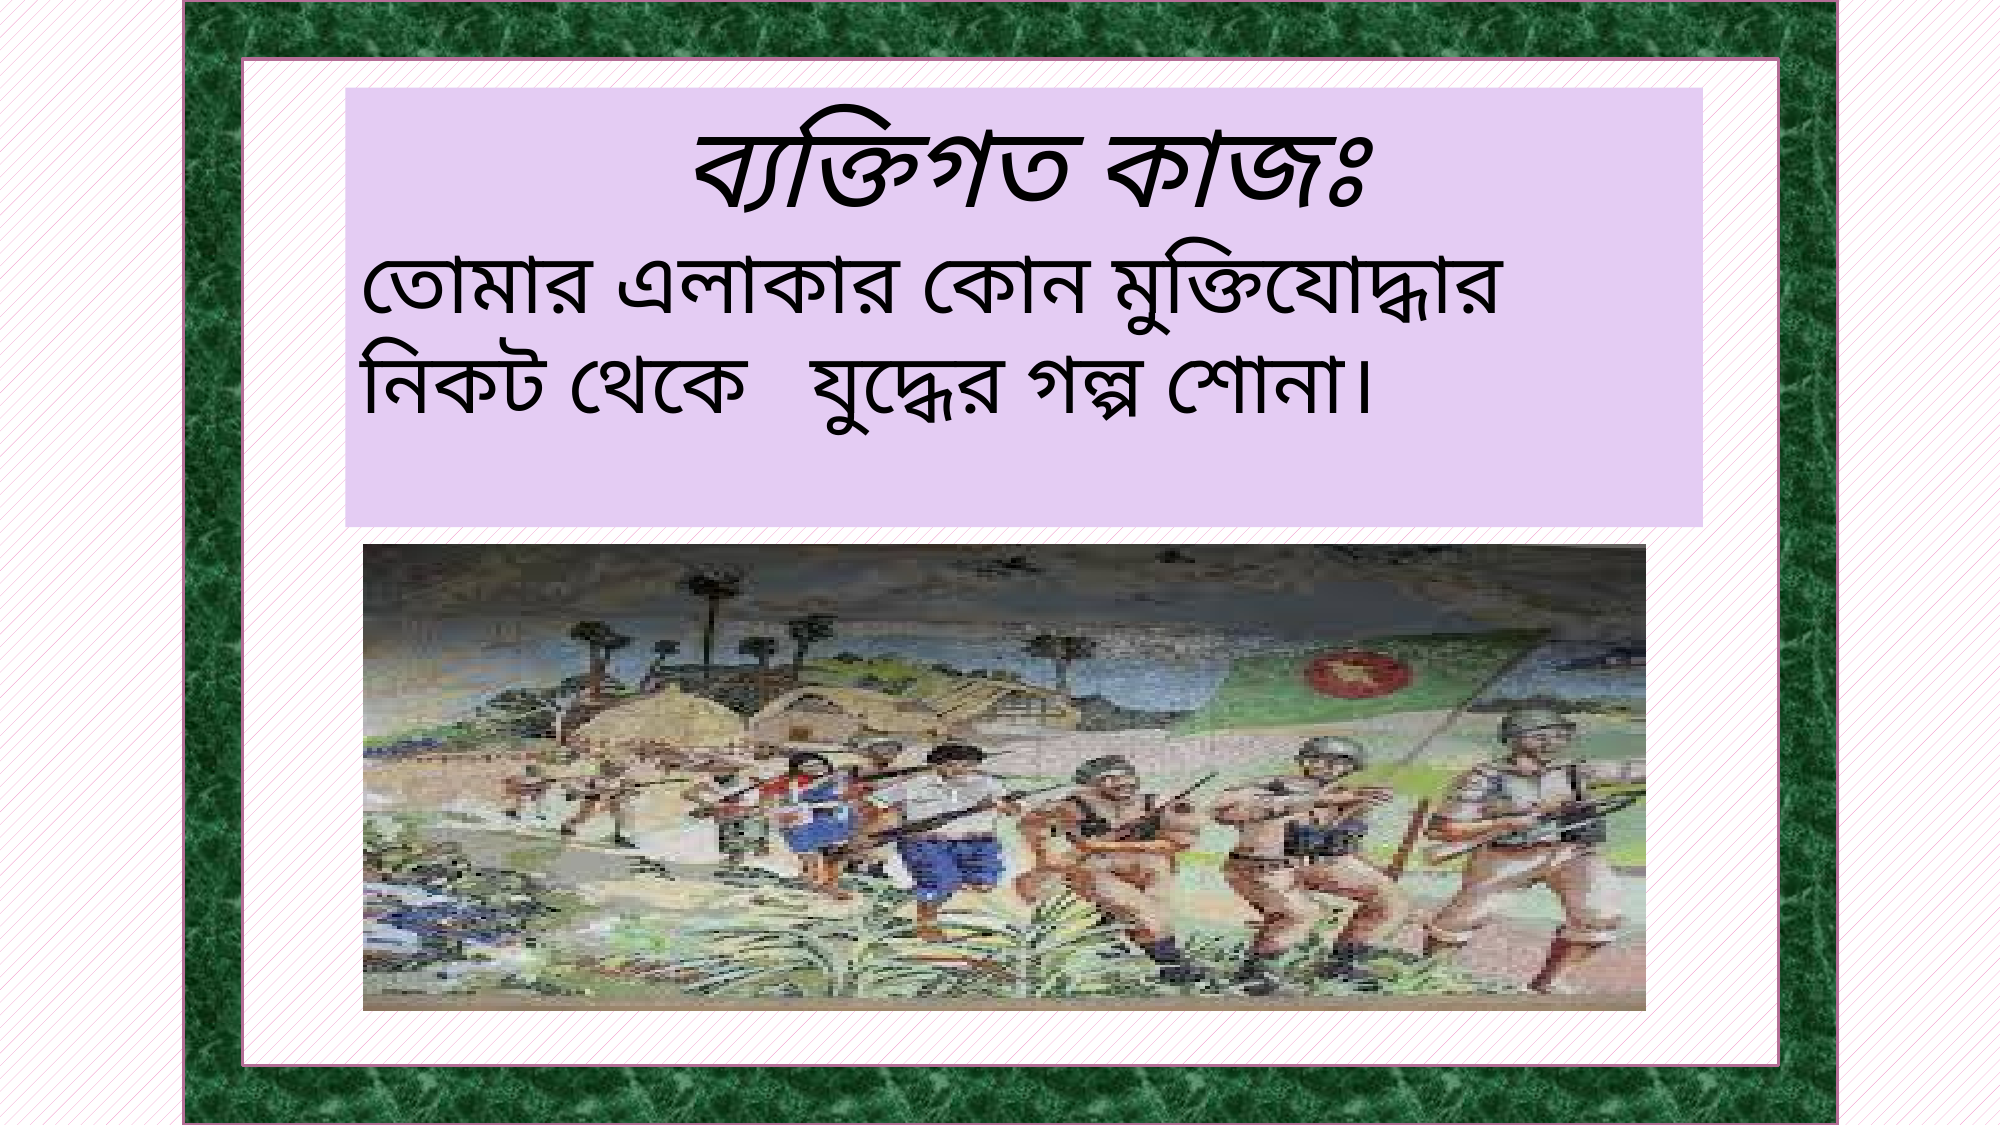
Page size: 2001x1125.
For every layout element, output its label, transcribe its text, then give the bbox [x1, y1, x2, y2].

picture [362, 543, 1646, 1011]
text_box ব্যক্তিগত কাজঃ তোমার এলাকার কোন মুক্তিযোদ্ধার নিকট থেকে যুদ্ধের গল্প শোনা। [345, 87, 1703, 528]
text_box [182, 0, 1839, 1125]
